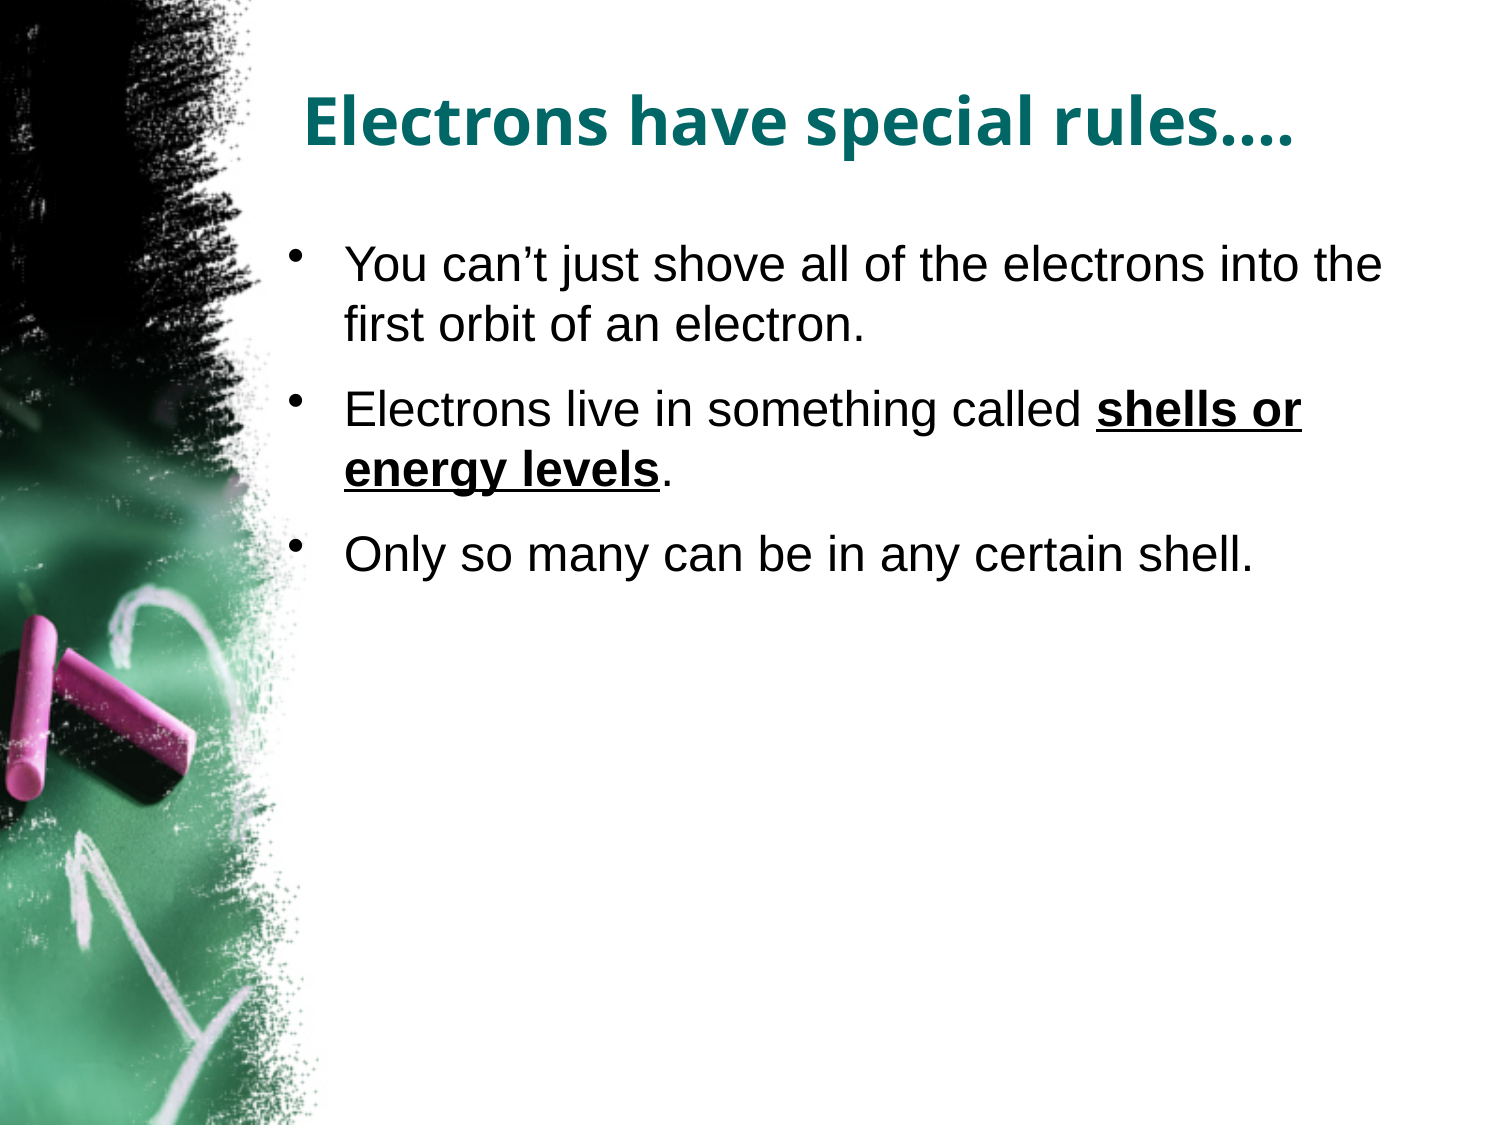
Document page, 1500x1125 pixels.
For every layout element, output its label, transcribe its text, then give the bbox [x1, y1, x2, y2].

title Electrons have special rules…. [287, 49, 1438, 188]
picture [0, 0, 1500, 1125]
list You can’t just shove all of the electrons into the first orbit of an electron. Electrons live in something called shells or energy levels. Only so many can be in any certain shell. [272, 223, 1431, 975]
